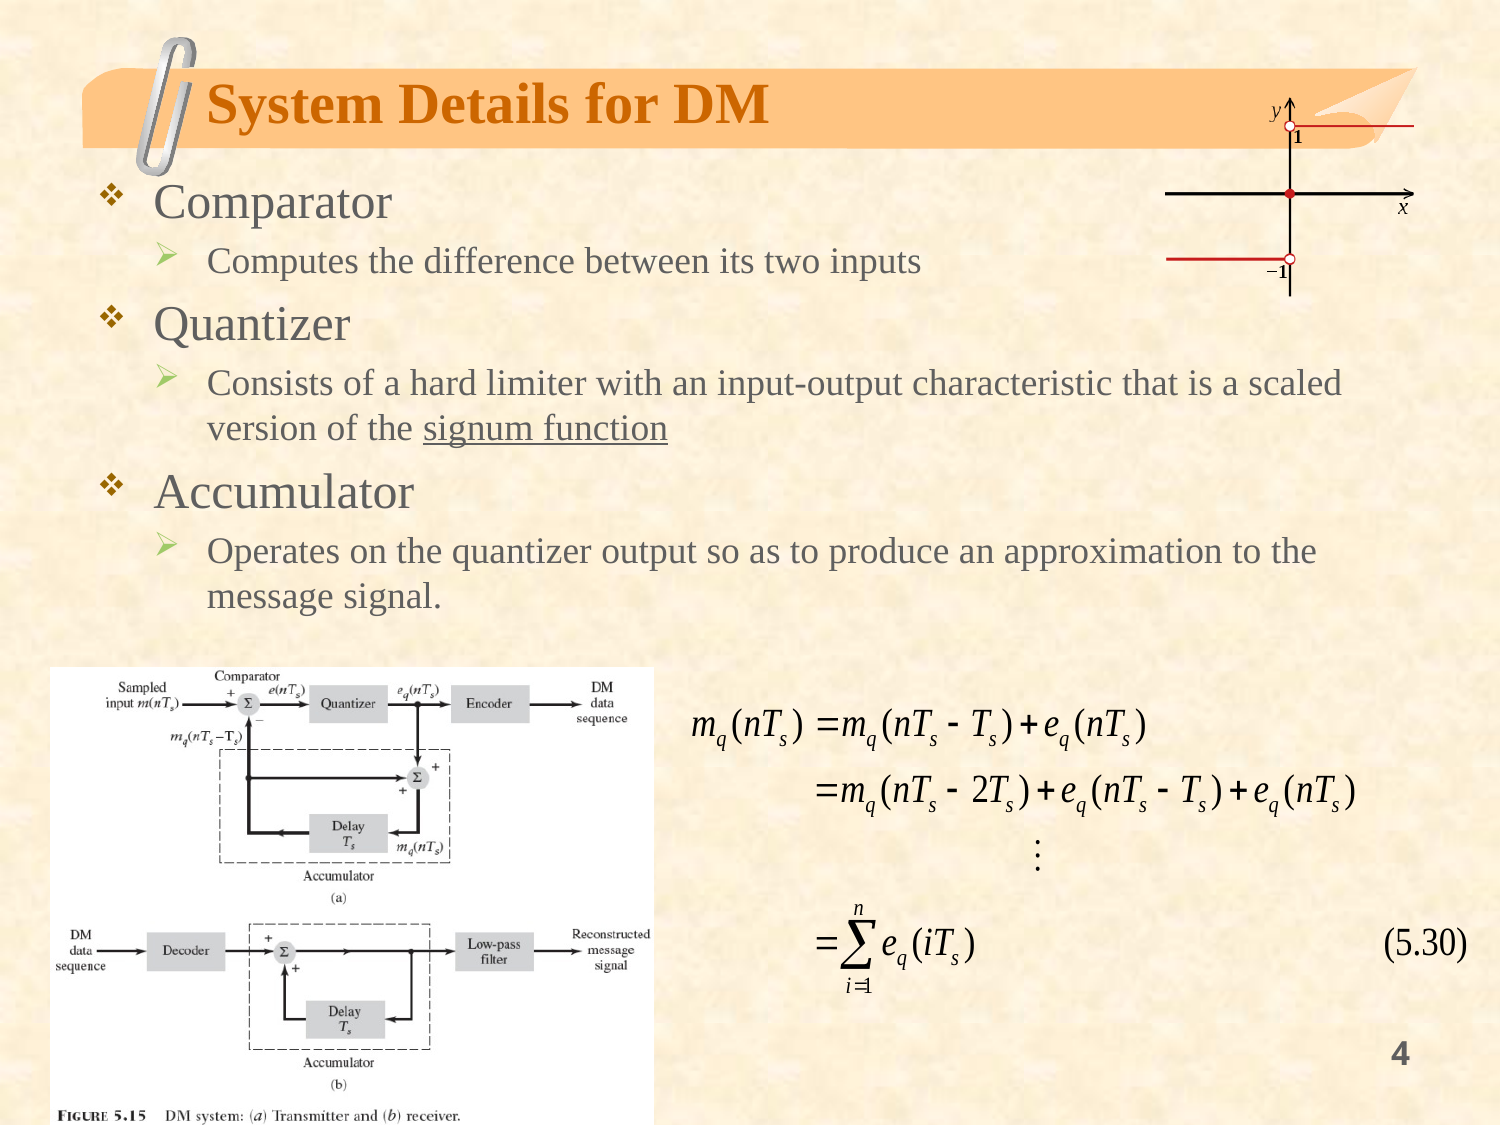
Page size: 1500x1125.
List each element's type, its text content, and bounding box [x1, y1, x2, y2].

picture [0, 0, 1500, 1125]
list Comparator Computes the difference between its two inputs Quantizer Consists of a hard limiter with an input-output characteristic that is a scaled version of the signum function Accumulator Operates on the quantizer output so as to produce an approximation to the message signal. [82, 160, 1412, 1005]
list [685, 696, 1476, 1004]
title System Details for DM [176, 63, 1415, 138]
slide_number 4 [1074, 1024, 1426, 1103]
